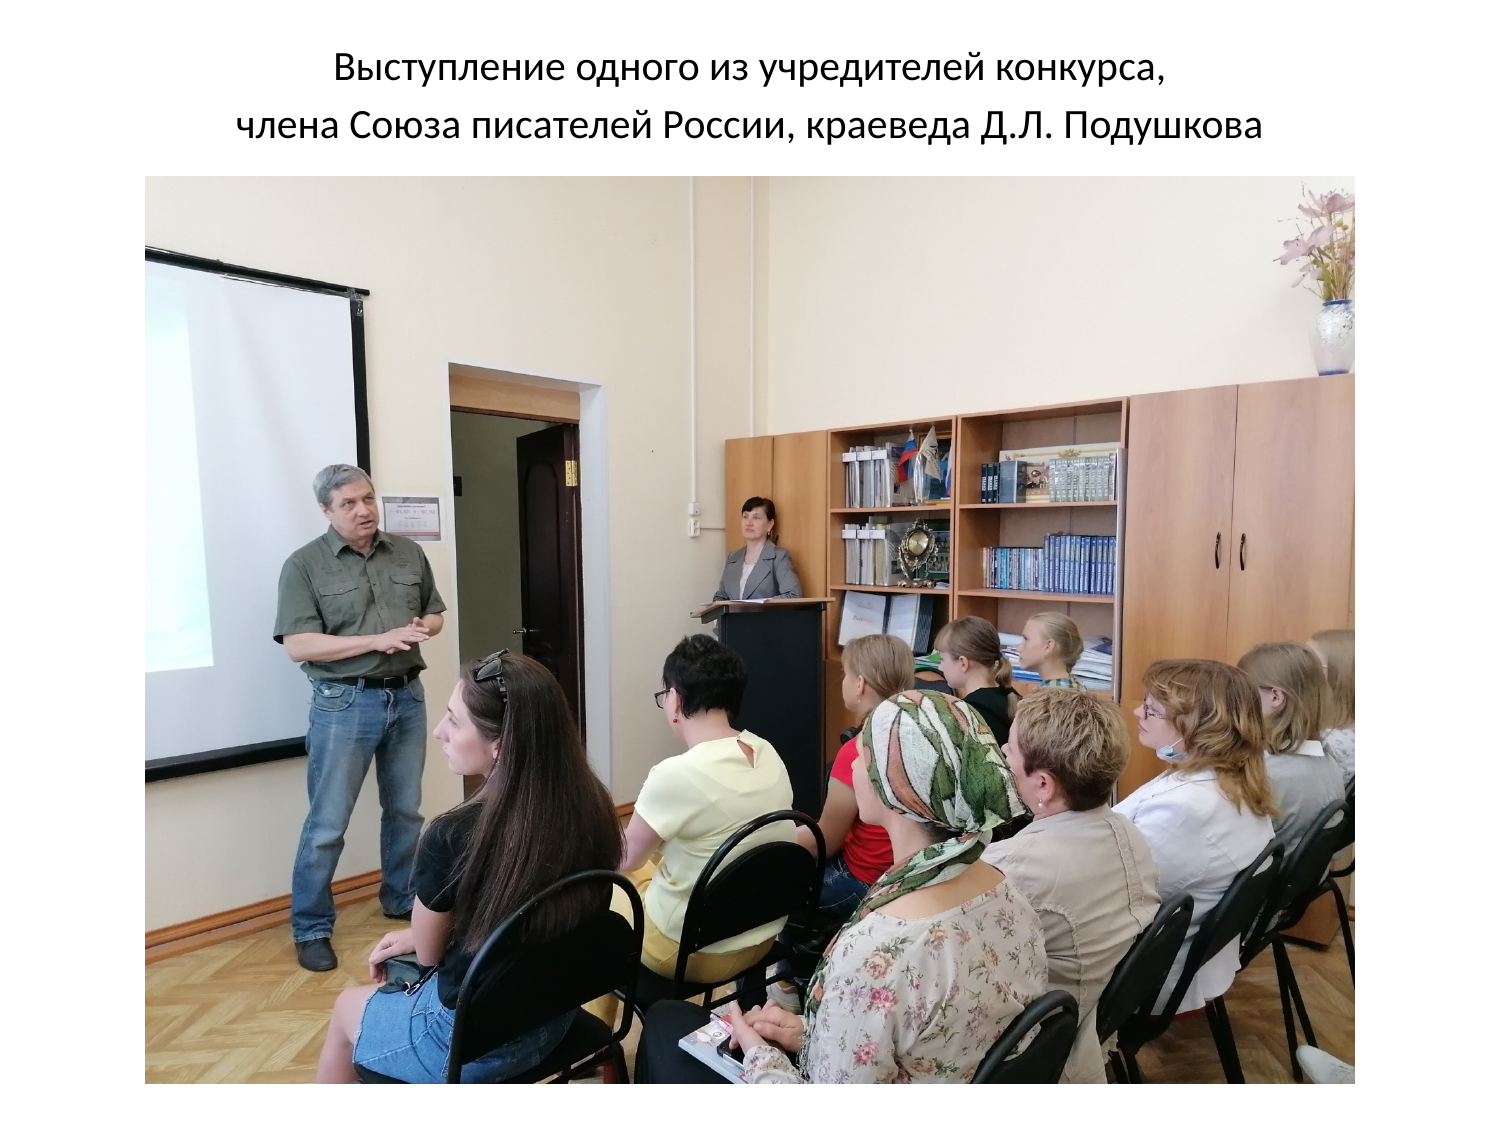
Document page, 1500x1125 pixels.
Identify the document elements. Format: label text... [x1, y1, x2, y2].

picture [144, 175, 1356, 1084]
list Выступление одного из учредителей конкурса, члена Союза писателей России, краеведа Д.Л. Подушкова [75, 30, 1425, 167]
